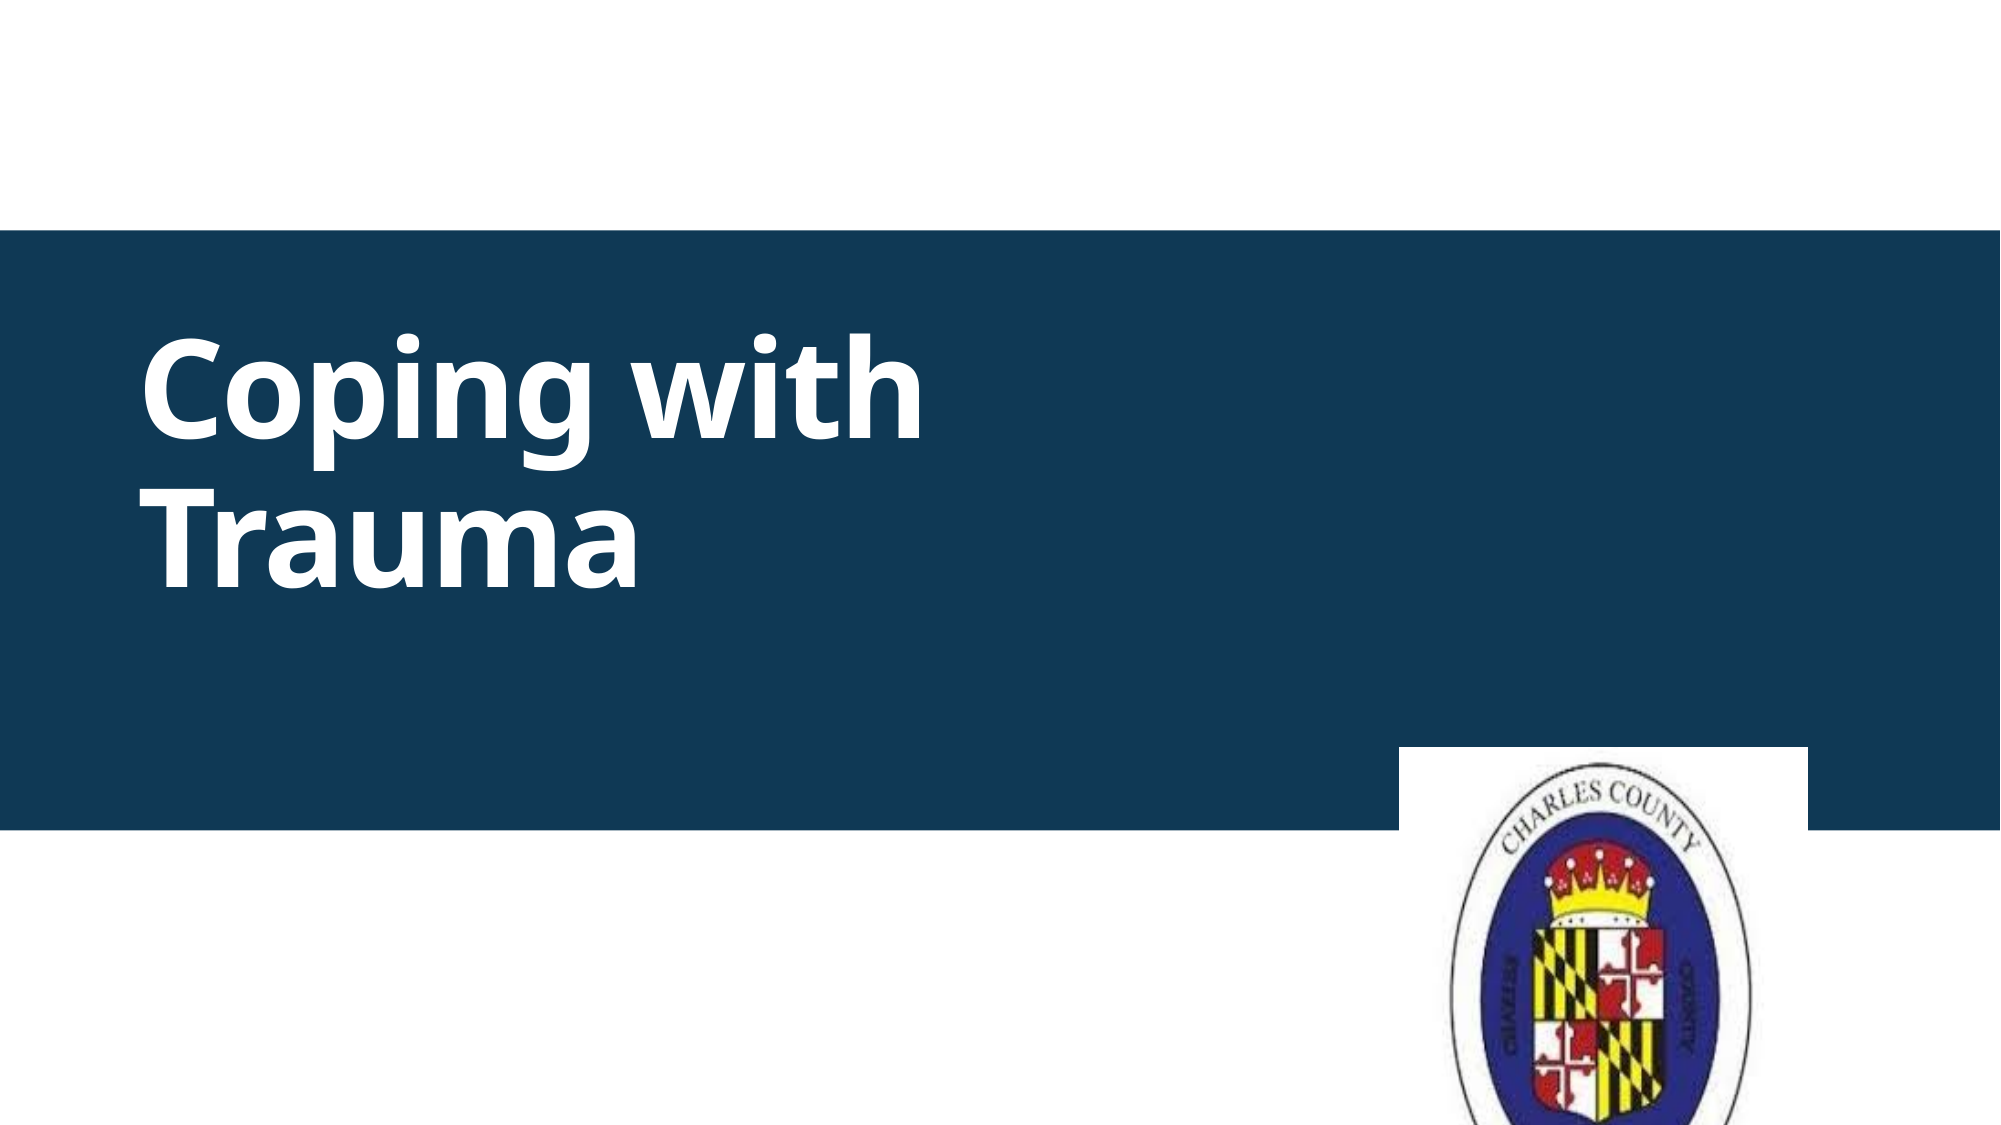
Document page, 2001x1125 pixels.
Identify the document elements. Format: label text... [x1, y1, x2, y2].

title Coping with Trauma [137, 312, 1431, 591]
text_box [1399, 747, 1808, 1125]
